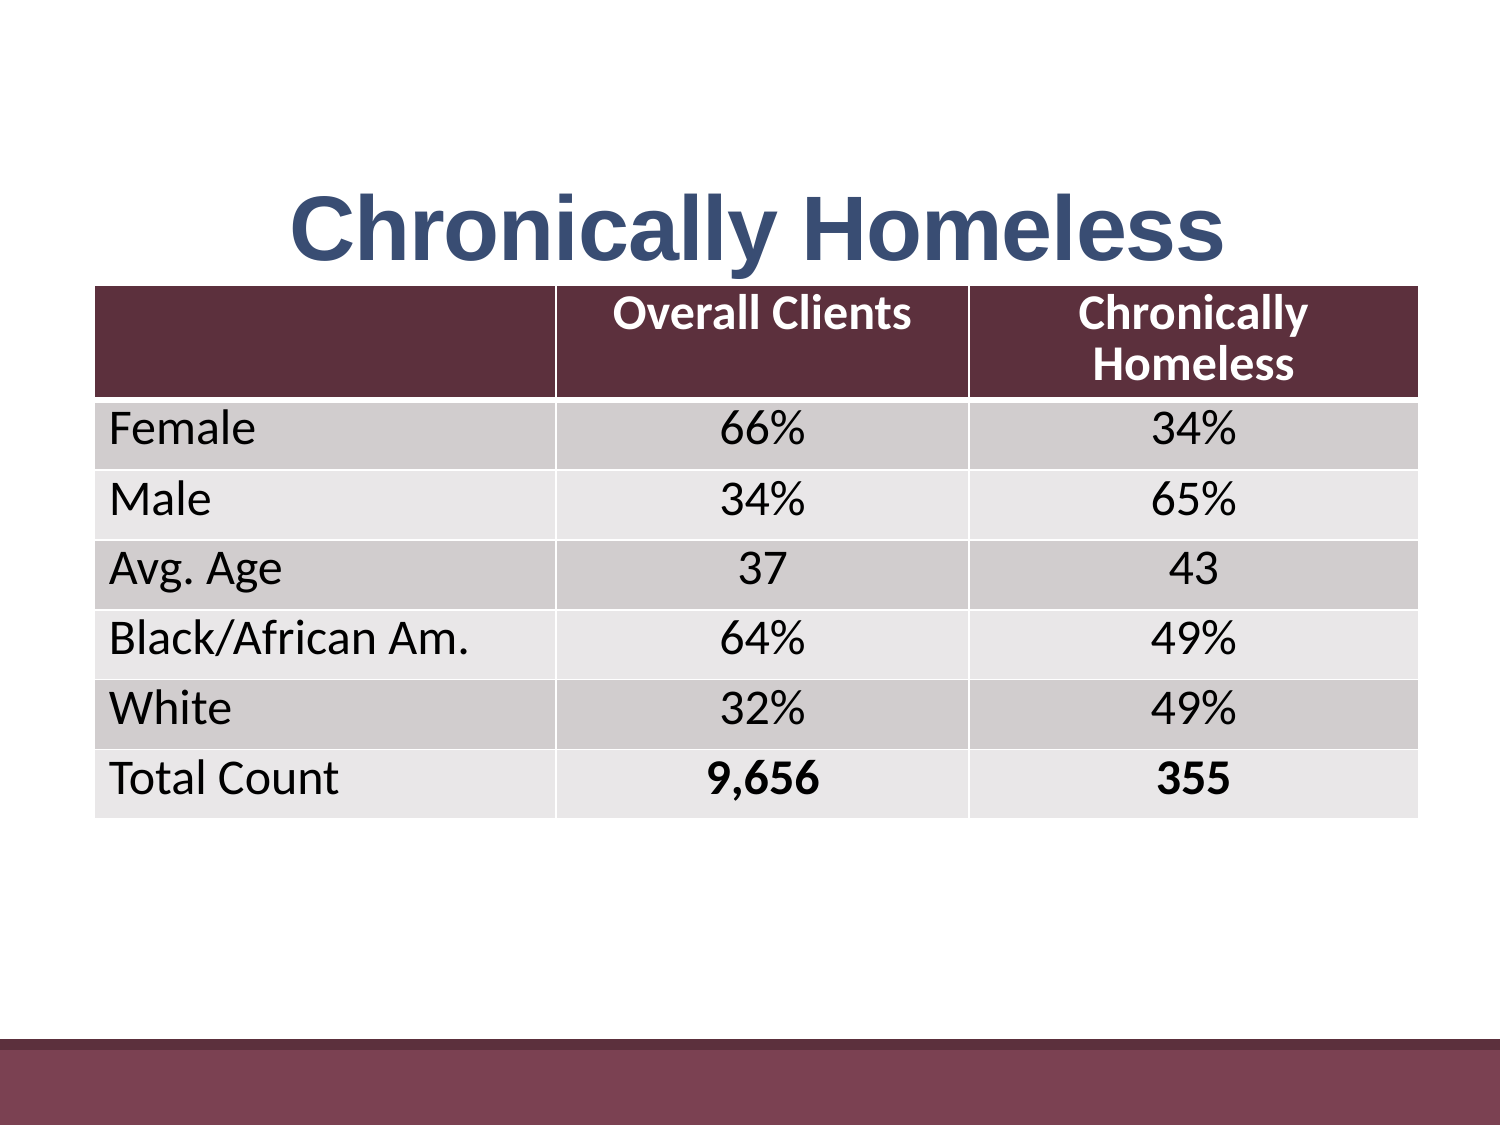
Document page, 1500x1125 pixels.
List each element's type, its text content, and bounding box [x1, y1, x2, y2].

table_cell Black/African Am. [95, 611, 555, 679]
table_header Overall Clients [557, 286, 968, 397]
table_cell 49% [970, 680, 1418, 749]
table_cell White [95, 680, 555, 749]
table_cell 34% [970, 403, 1418, 469]
table_cell 66% [557, 403, 968, 469]
table_header [95, 286, 555, 397]
table_cell Female [95, 403, 555, 469]
table_cell 49% [970, 611, 1418, 679]
table_cell 65% [970, 471, 1418, 539]
table_cell 43 [970, 541, 1418, 609]
table_cell 355 [970, 750, 1418, 818]
table_header Chronically Homeless [970, 286, 1418, 397]
table_cell 34% [557, 471, 968, 539]
table_cell 37 [557, 541, 968, 609]
table_cell Male [95, 471, 555, 539]
table_cell Total Count [95, 750, 555, 818]
table_cell 32% [557, 680, 968, 749]
table_cell 64% [557, 611, 968, 679]
title Chronically Homeless [135, 47, 1373, 284]
table_cell Avg. Age [95, 541, 555, 609]
table_cell 9,656 [557, 750, 968, 818]
